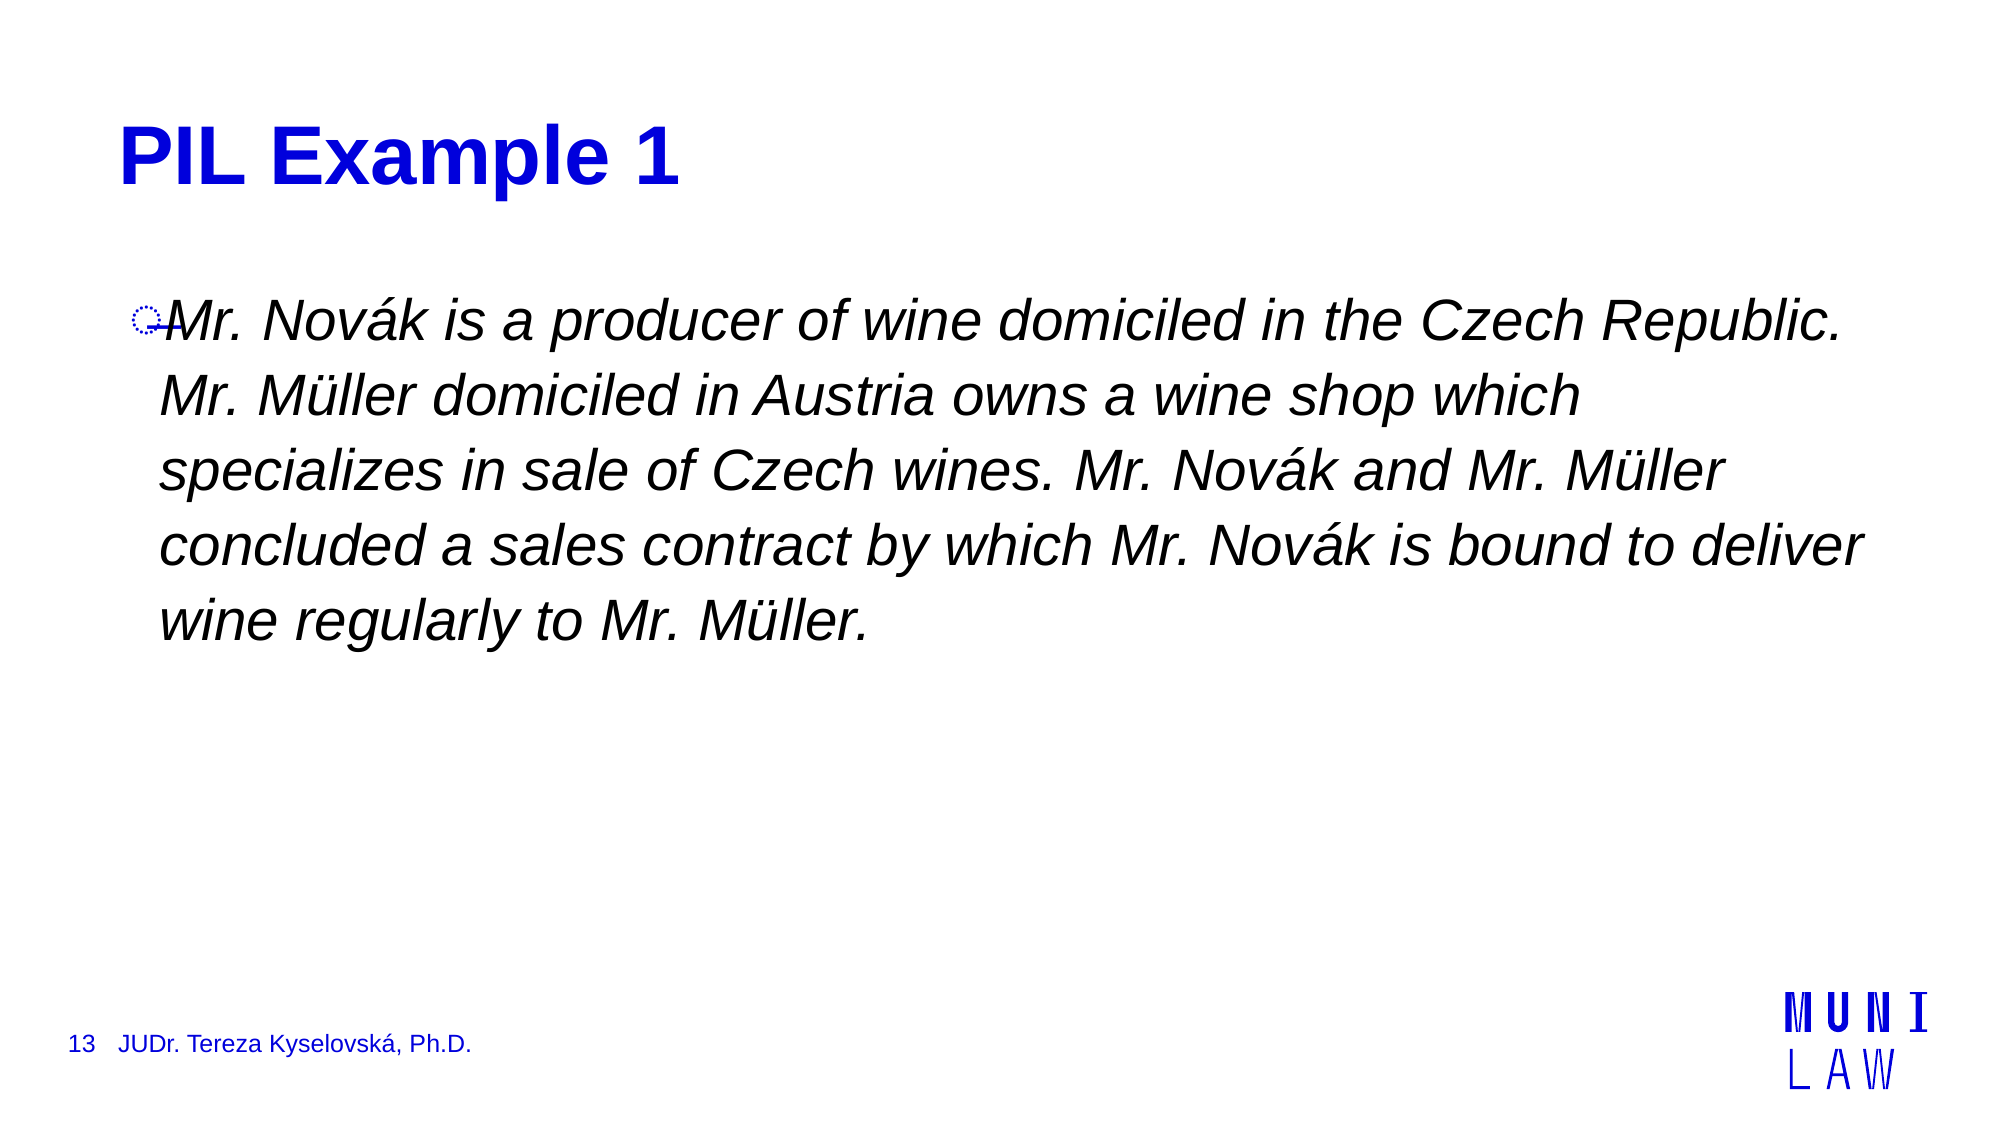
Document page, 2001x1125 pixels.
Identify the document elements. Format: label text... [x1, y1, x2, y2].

title PIL Example 1 [118, 118, 1883, 193]
slide_number 13 [67, 1021, 110, 1063]
footer JUDr. Tereza Kyselovská, Ph.D. [118, 1021, 1418, 1063]
list Mr. Novák is a producer of wine domiciled in the Czech Republic. Mr. Müller domiciled in Austria owns a wine shop which specializes in sale of Czech wines. Mr. Novák and Mr. Müller concluded a sales contract by which Mr. Novák is bound to deliver wine regularly to Mr. Müller. [118, 277, 1883, 957]
